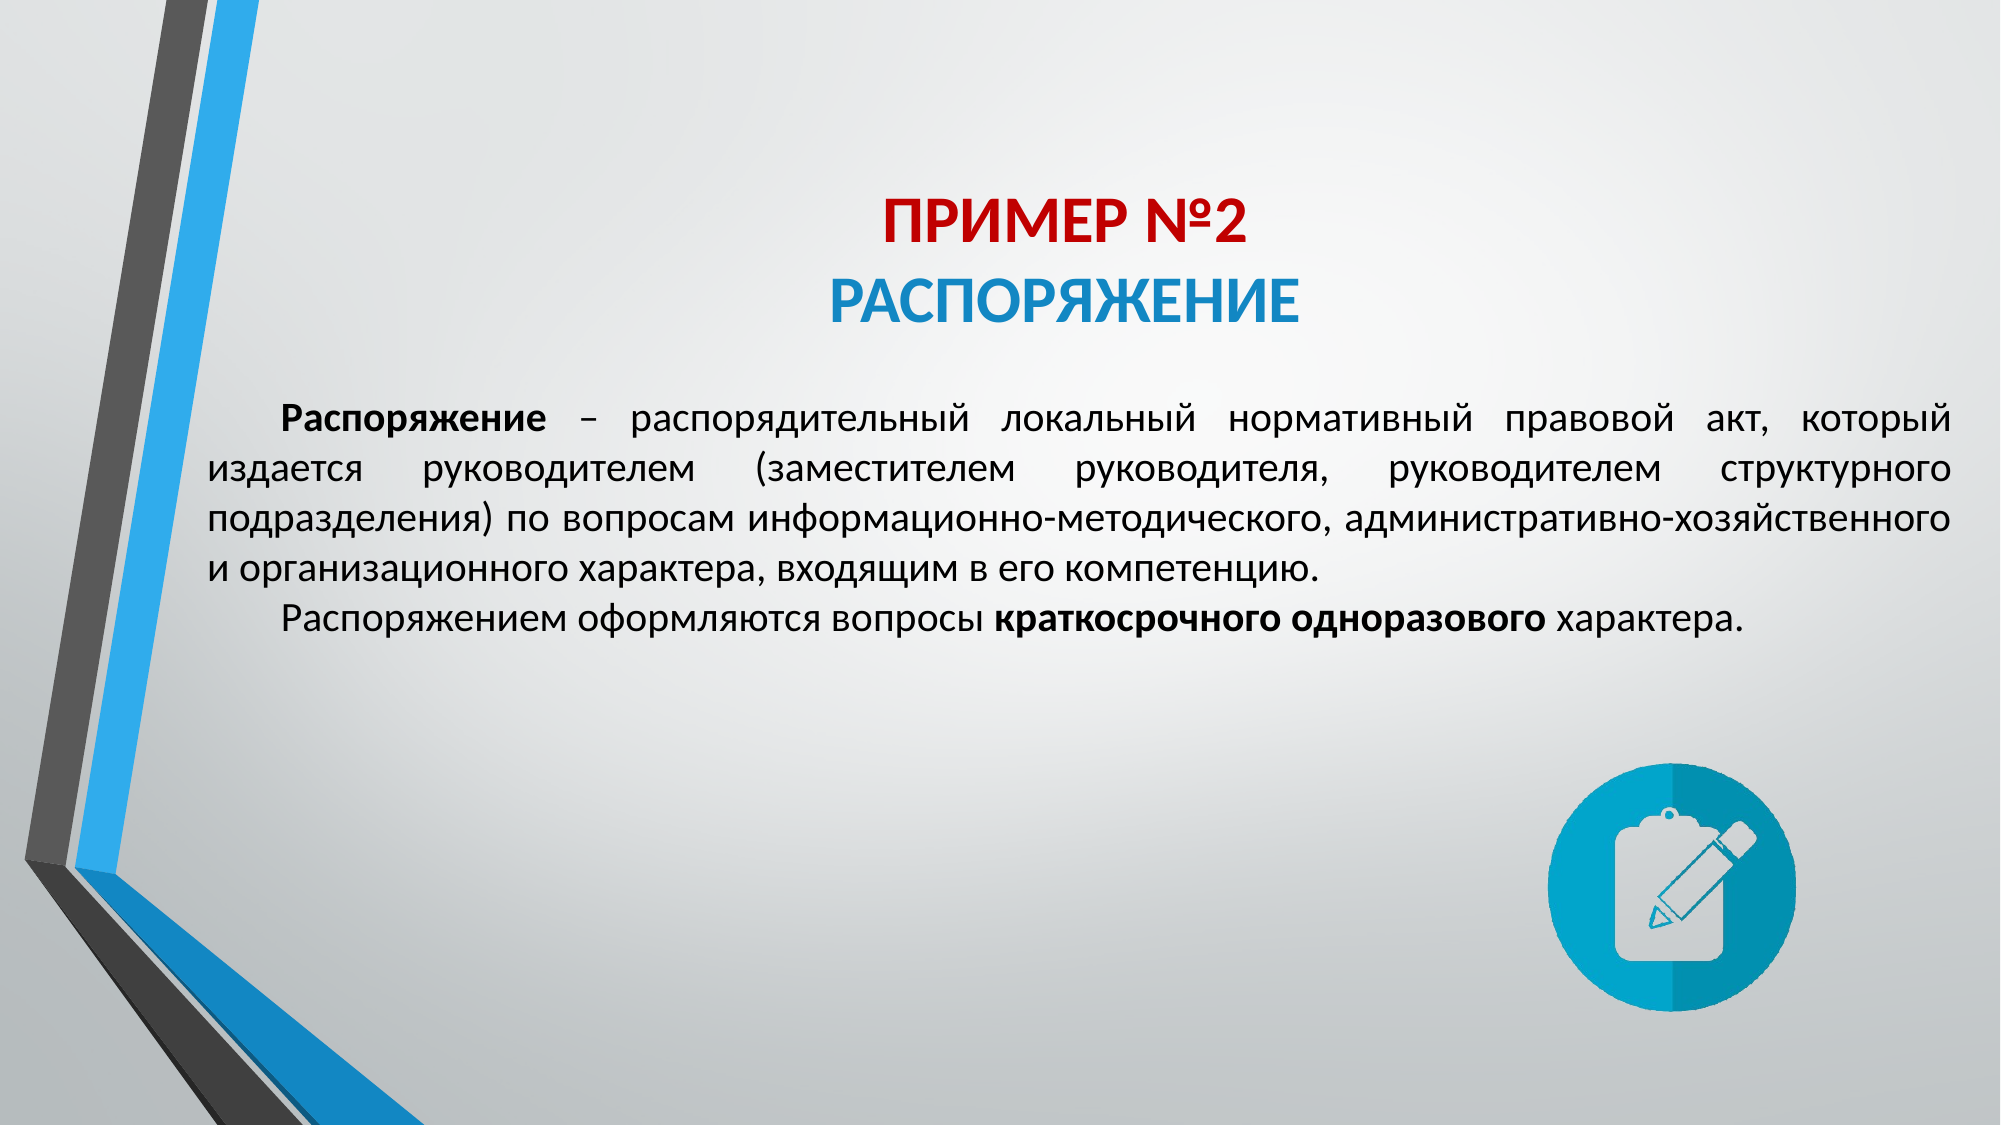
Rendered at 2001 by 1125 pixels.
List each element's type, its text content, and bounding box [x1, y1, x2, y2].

text_box Распоряжение – распорядительный локальный нормативный правовой акт, который издается руководителем (заместителем руководителя, руководителем структурного подразделения) по вопросам информационно-методического, административно-хозяйственного и организационного характера, входящим в его компетенцию. Распоряжением оформляются вопросы краткосрочного одноразового характера. [192, 382, 1968, 648]
picture [1401, 715, 1930, 1048]
title ПРИМЕР №2 РАСПОРЯЖЕНИЕ [243, 112, 1887, 382]
